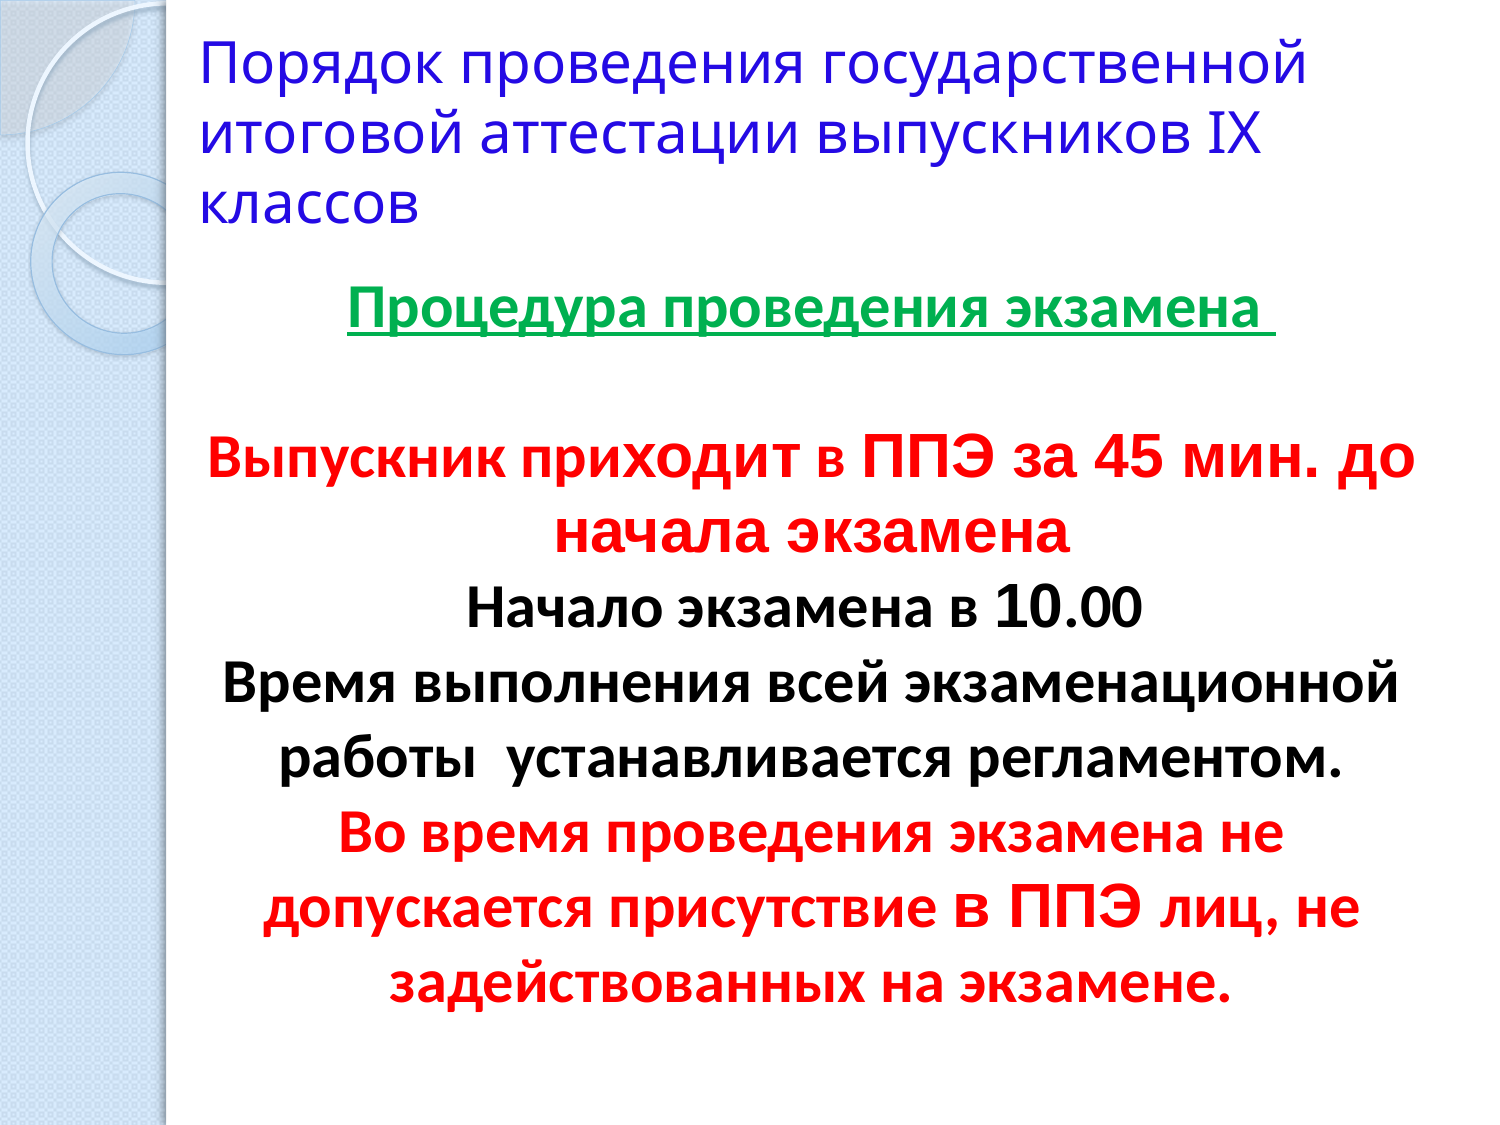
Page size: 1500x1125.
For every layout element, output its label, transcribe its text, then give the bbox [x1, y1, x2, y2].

title Порядок проведения государственной итоговой аттестации выпускников IХ классов [183, 35, 1421, 257]
text_box Процедура проведения экзамена Выпускник приходит в ППЭ за 45 мин. до начала экзамена Начало экзамена в 10.00 Время выполнения всей экзаменационной работы устанавливается регламентом. Во время проведения экзамена не допускается присутствие в ППЭ лиц, не задействованных на экзамене. [171, 257, 1454, 1022]
list [0, 262, 1454, 1125]
